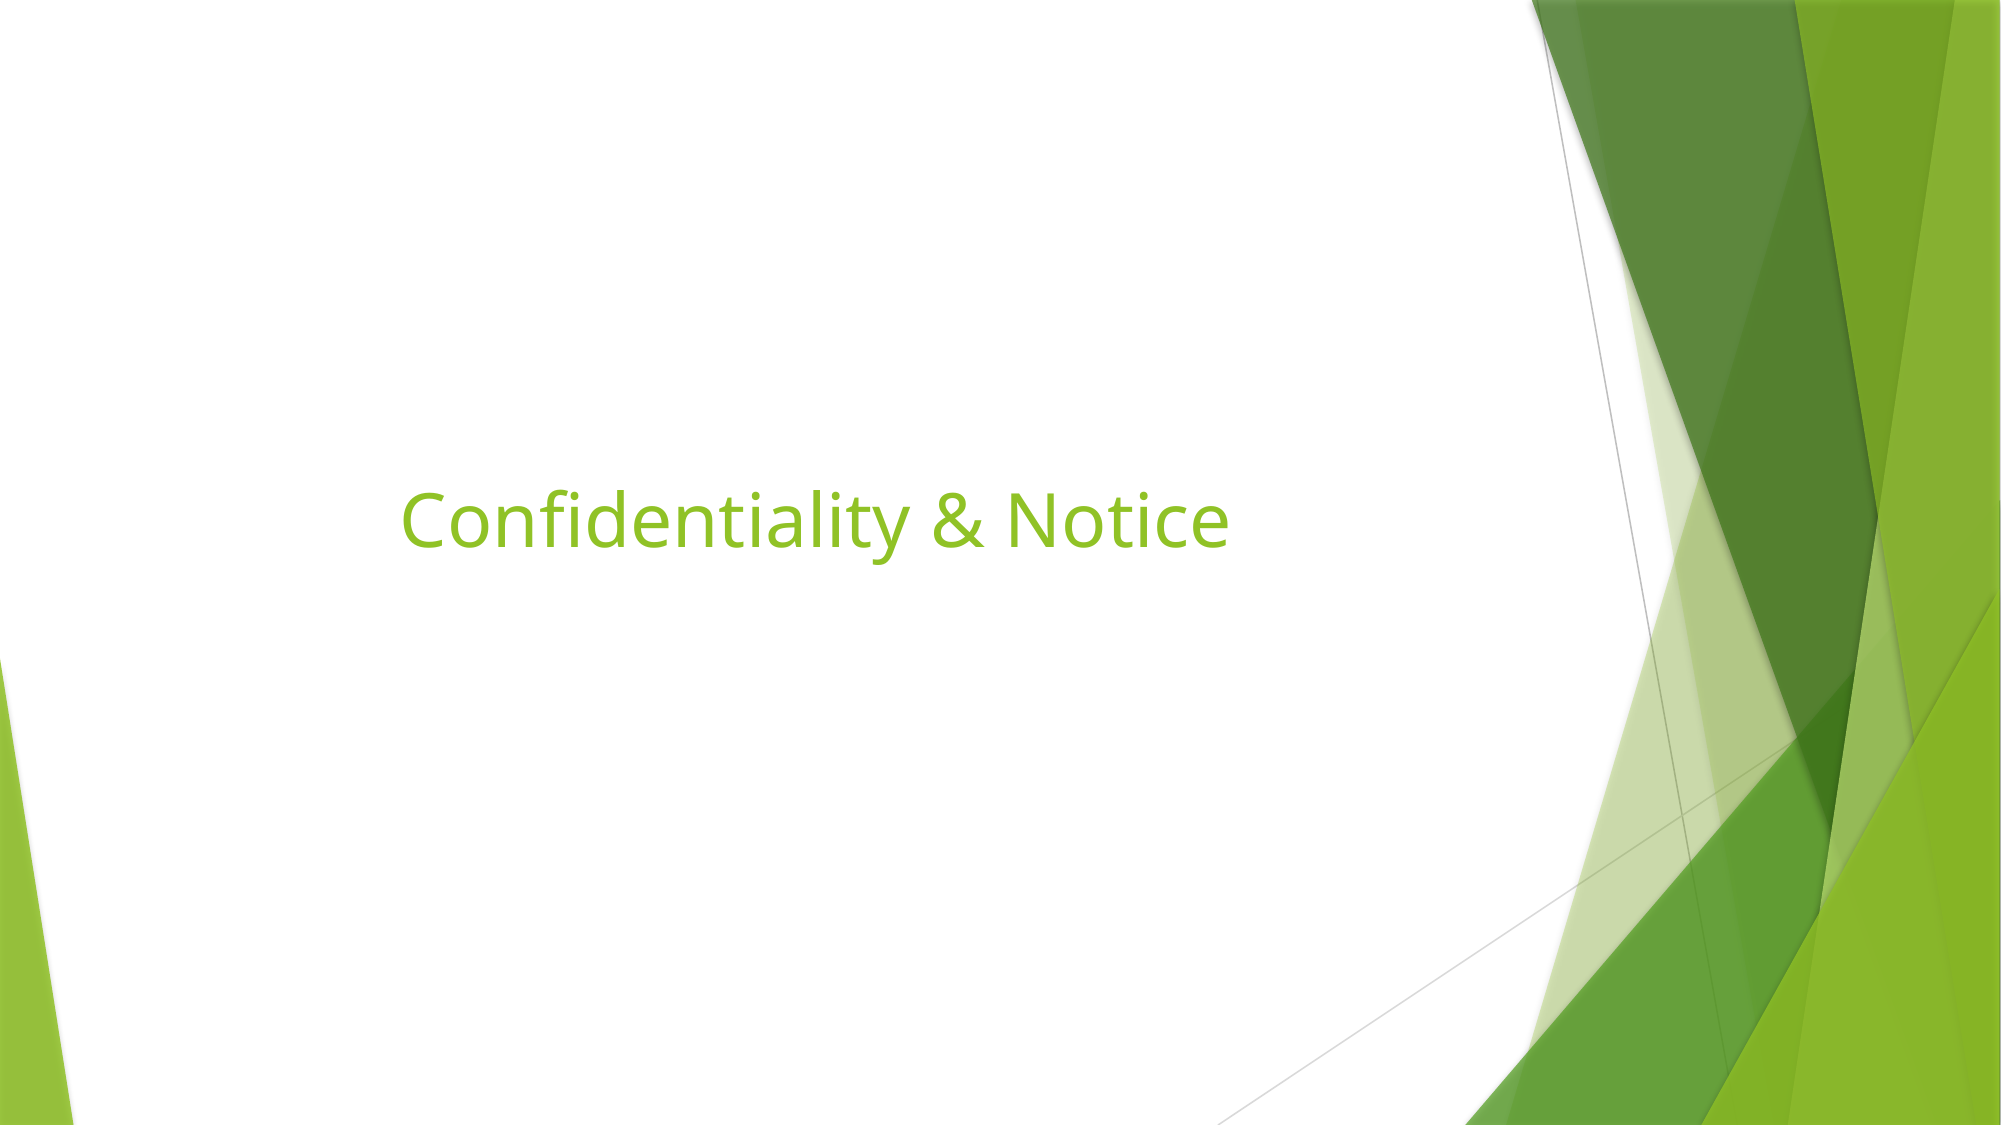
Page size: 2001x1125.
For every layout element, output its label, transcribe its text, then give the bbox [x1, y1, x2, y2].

title Confidentiality & Notice [111, 464, 1522, 729]
